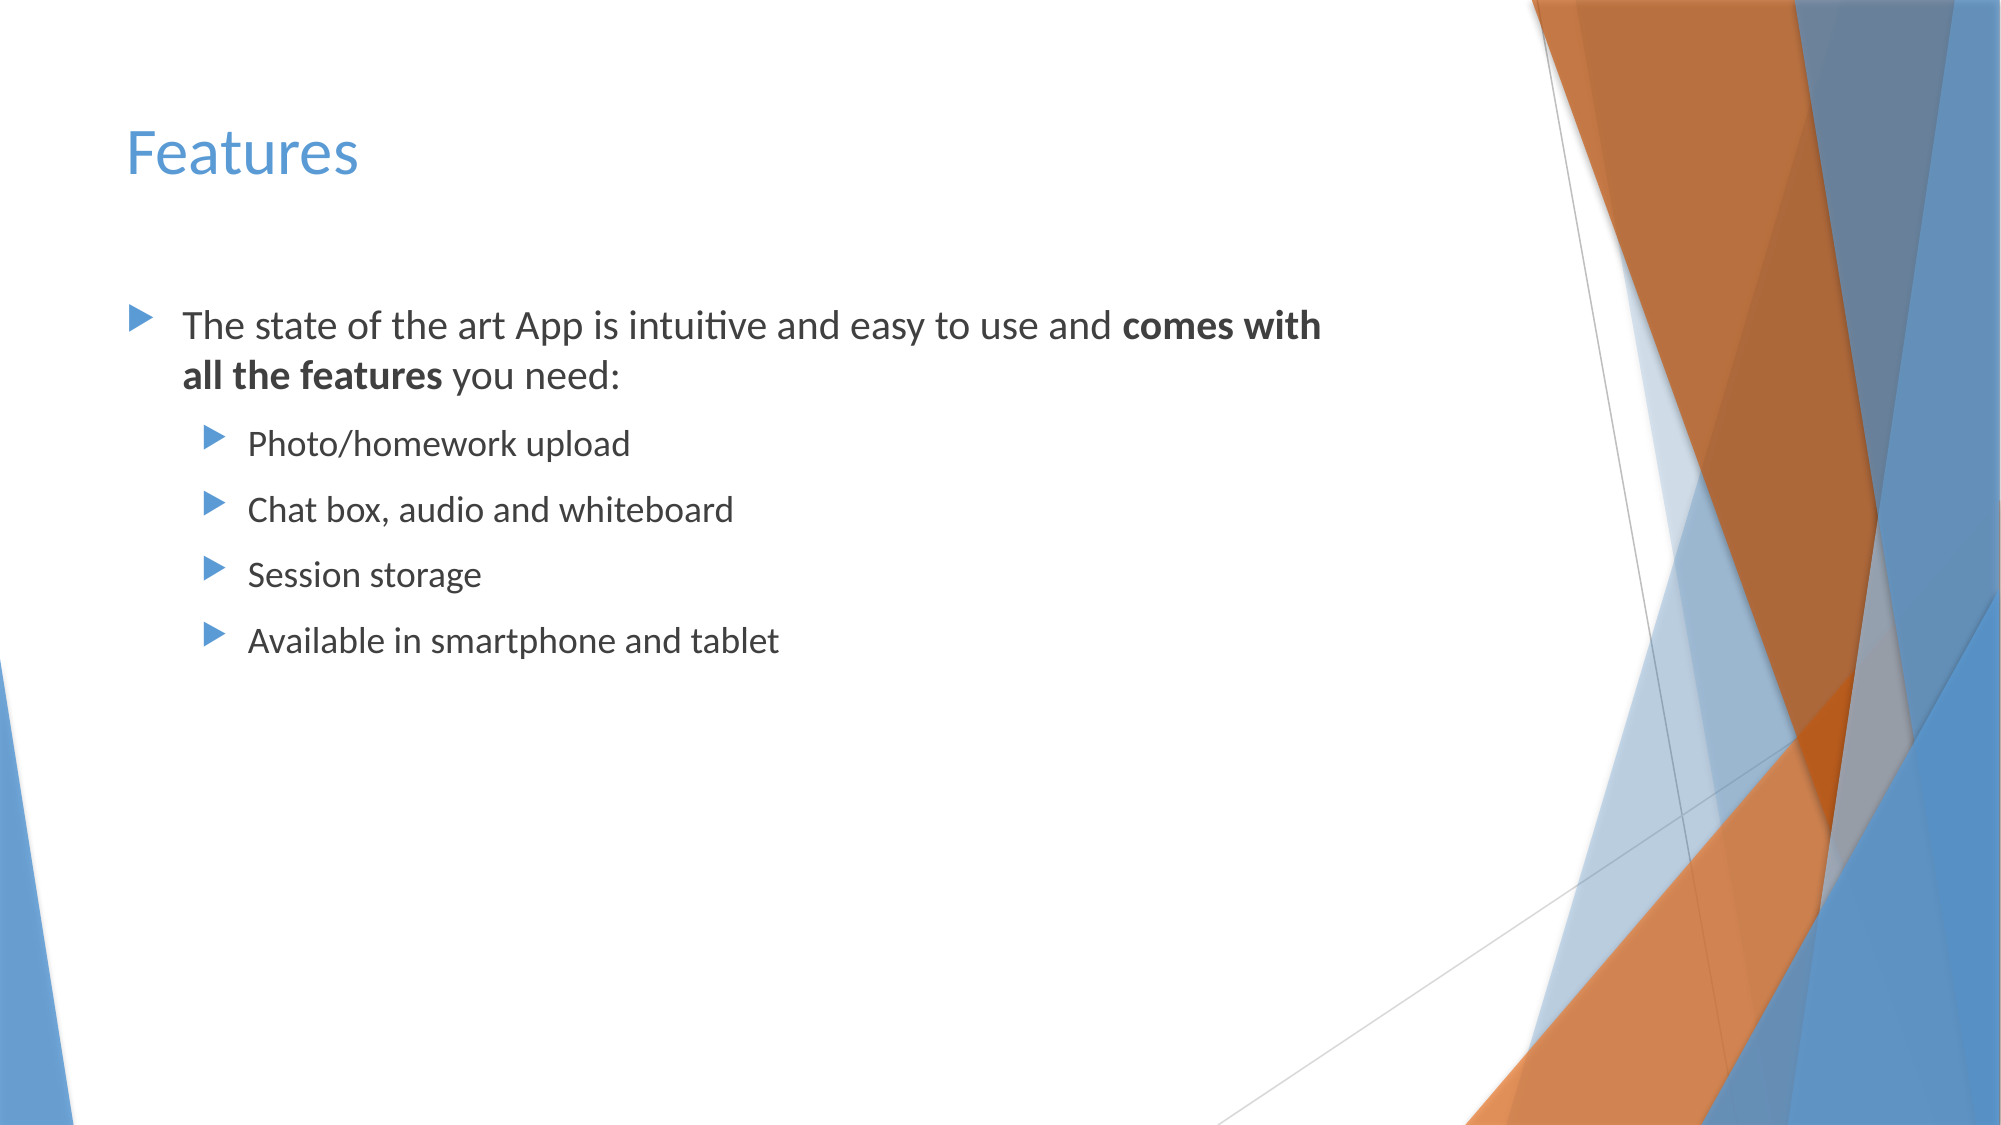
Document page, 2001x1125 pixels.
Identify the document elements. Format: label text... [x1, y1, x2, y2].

title Features [111, 99, 1522, 196]
list The state of the art App is intuitive and easy to use and comes with all the features you need: Photo/homework upload Chat box, audio and whiteboard Session storage Available in smartphone and tablet [111, 290, 1353, 599]
